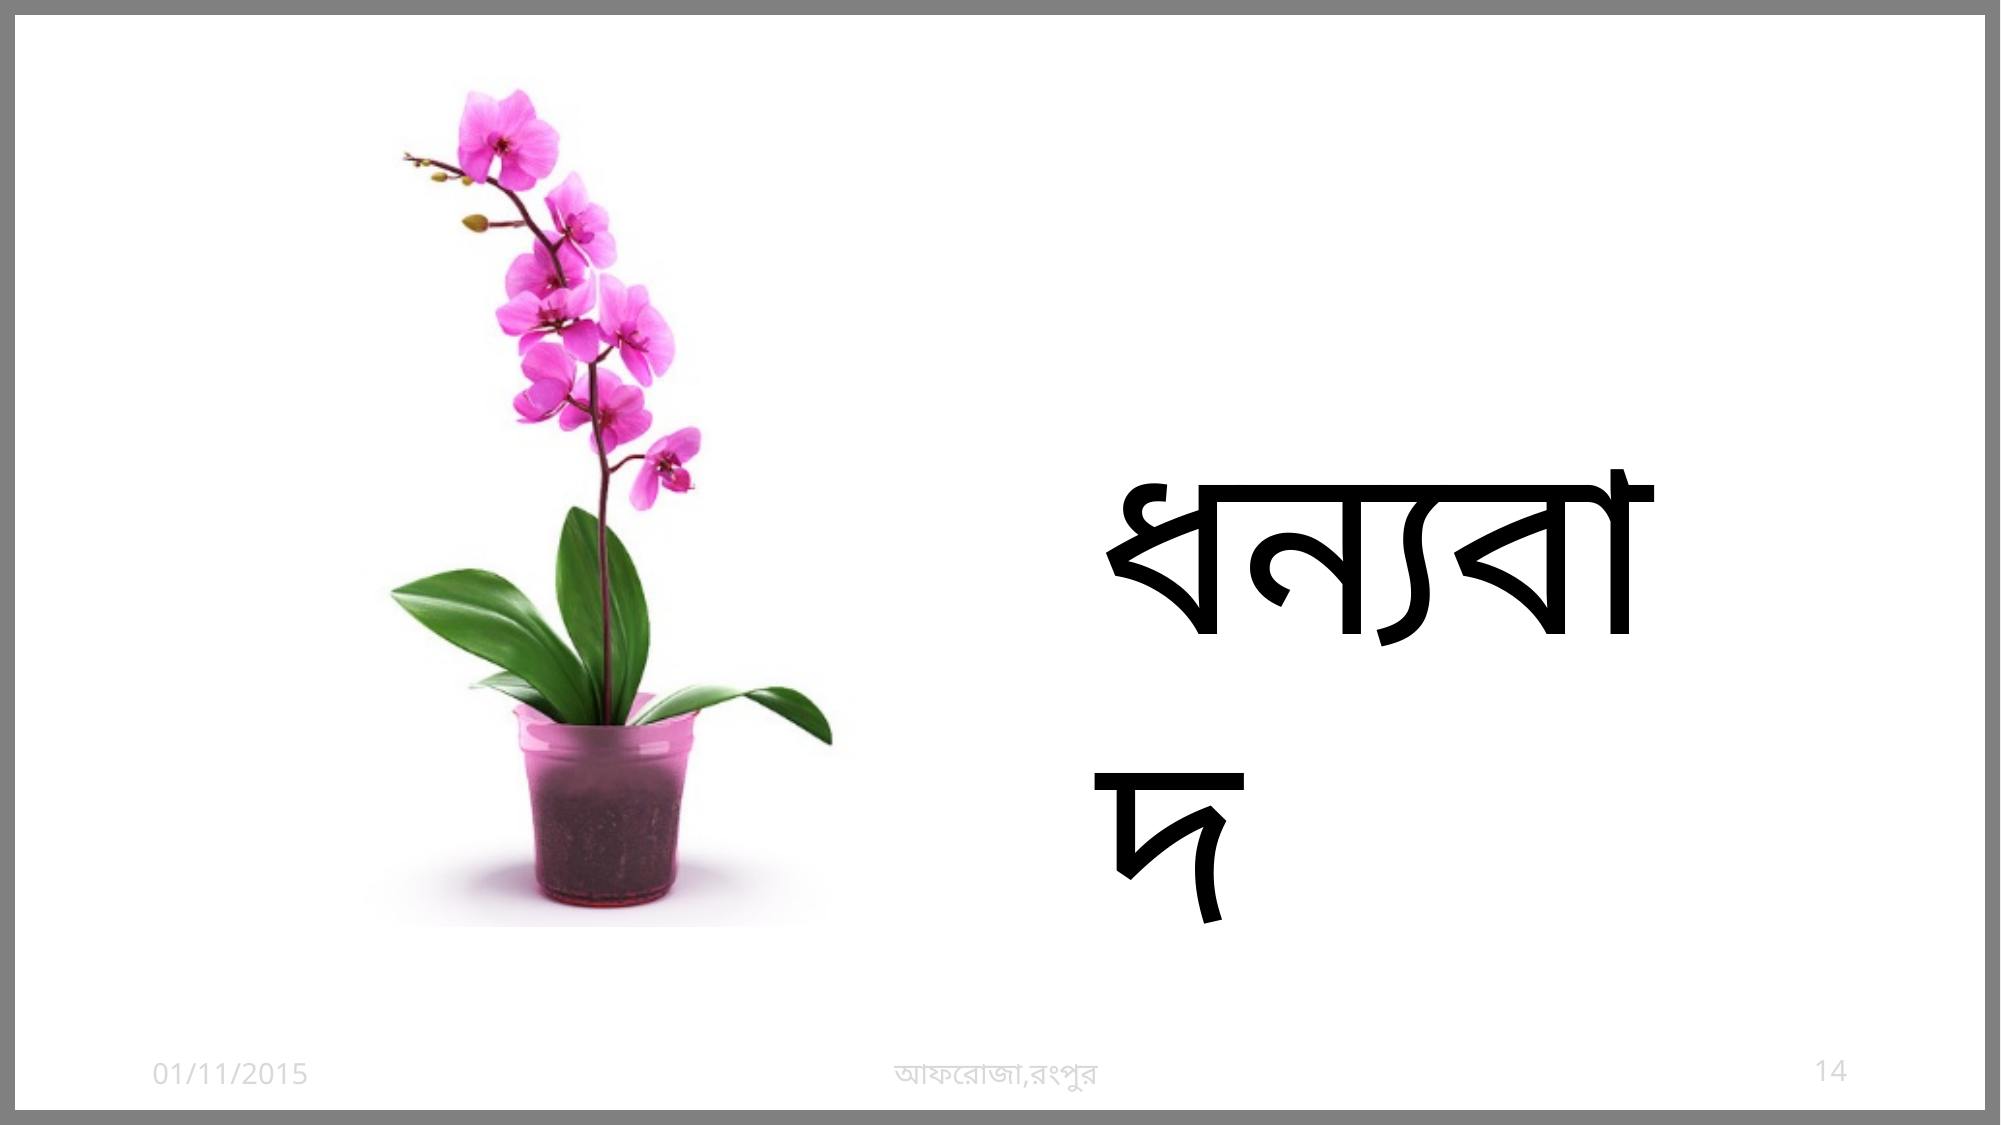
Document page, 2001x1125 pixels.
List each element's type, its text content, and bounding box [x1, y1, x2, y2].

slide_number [137, 1042, 588, 1103]
picture [177, 76, 1028, 927]
text_box ধন্যবাদ [1082, 387, 1719, 978]
slide_number 14 [1718, 1042, 1863, 1103]
footer আফরোজা,রংপুর [662, 1042, 1338, 1103]
